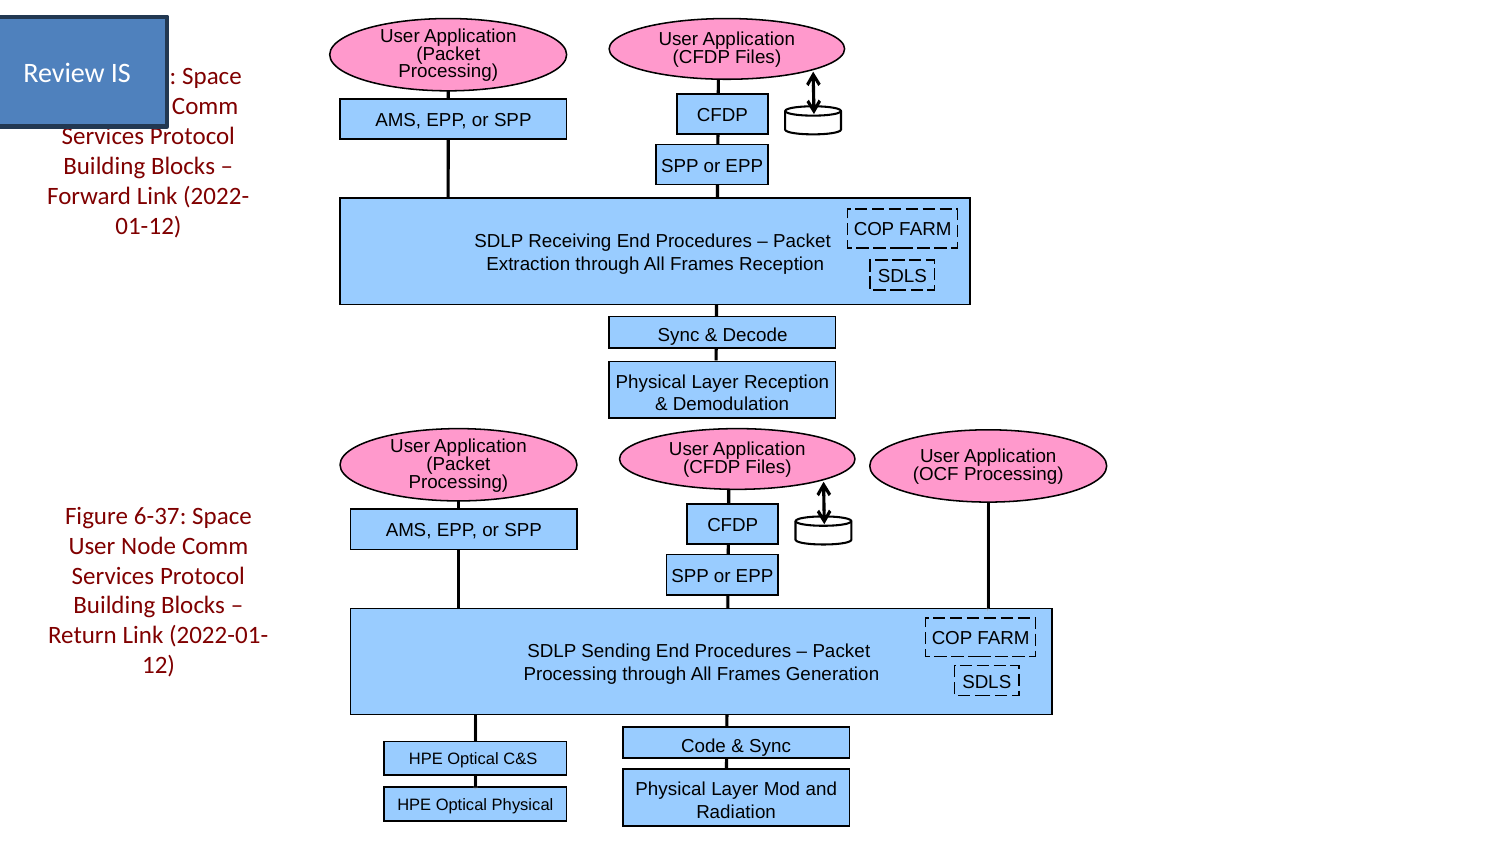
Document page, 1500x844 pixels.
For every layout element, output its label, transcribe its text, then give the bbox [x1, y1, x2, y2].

text_box SPP or EPP [656, 144, 710, 185]
text_box SPP or EPP [723, 144, 768, 185]
text_box Sync & Decode [609, 316, 710, 348]
text_box User Application (OCF Processing) [869, 429, 1107, 503]
text_box [783, 104, 844, 137]
text_box SPP or EPP [666, 554, 721, 595]
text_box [726, 453, 730, 771]
text_box CFDP [687, 504, 721, 545]
text_box User Application (Packet Processing) [329, 18, 567, 91]
text_box Physical Layer Reception & Demodulation [609, 361, 836, 419]
text_box AMS, EPP, or SPP [340, 98, 443, 140]
text_box Review IS [0, 15, 169, 129]
text_box SDLP Receiving End Procedures – Packet Extraction through All Frames Reception [340, 198, 710, 305]
text_box AMS, EPP, or SPP [452, 98, 567, 140]
text_box [793, 514, 854, 547]
text_box HPE Optical C&S [384, 741, 471, 776]
text_box COP FARM [925, 617, 1036, 657]
text_box Code & Sync [734, 726, 850, 759]
text_box SDLS [954, 665, 1020, 696]
text_box Figure 6-37: Space User Node Comm Services Protocol Building Blocks – Return Link (2022-01-12) [36, 481, 281, 697]
text_box SPP or EPP [734, 554, 779, 595]
text_box Code & Sync [622, 726, 721, 759]
text_box CFDP [676, 93, 710, 135]
text_box HPE Optical Physical [384, 787, 567, 821]
text_box User Application (CFDP Files) [619, 428, 856, 490]
text_box AMS, EPP, or SPP [350, 509, 454, 550]
text_box Physical Layer Mod and Radiation [622, 769, 850, 826]
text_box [715, 43, 719, 361]
text_box CFDP [723, 93, 768, 135]
text_box User Application (Packet Processing) [340, 428, 577, 501]
text_box User Application (CFDP Files) [609, 18, 845, 80]
text_box AMS, EPP, or SPP [463, 509, 577, 550]
text_box SDLP Sending End Procedures – Packet Processing through All Frames Generation [350, 608, 721, 715]
text_box SDLP Receiving End Procedures – Packet Extraction through All Frames Reception [723, 198, 971, 305]
text_box SDLS [870, 259, 935, 291]
text_box HPE Optical C&S [480, 741, 567, 776]
text_box COP FARM [847, 208, 958, 248]
text_box Sync & Decode [723, 316, 836, 348]
text_box SDLP Sending End Procedures – Packet Processing through All Frames Generation [734, 608, 1053, 715]
text_box CFDP [734, 504, 779, 545]
text_box Figure 6-36: Space User Node Comm Services Protocol Building Blocks – Forward Link (2022-01-12) [26, 42, 271, 257]
